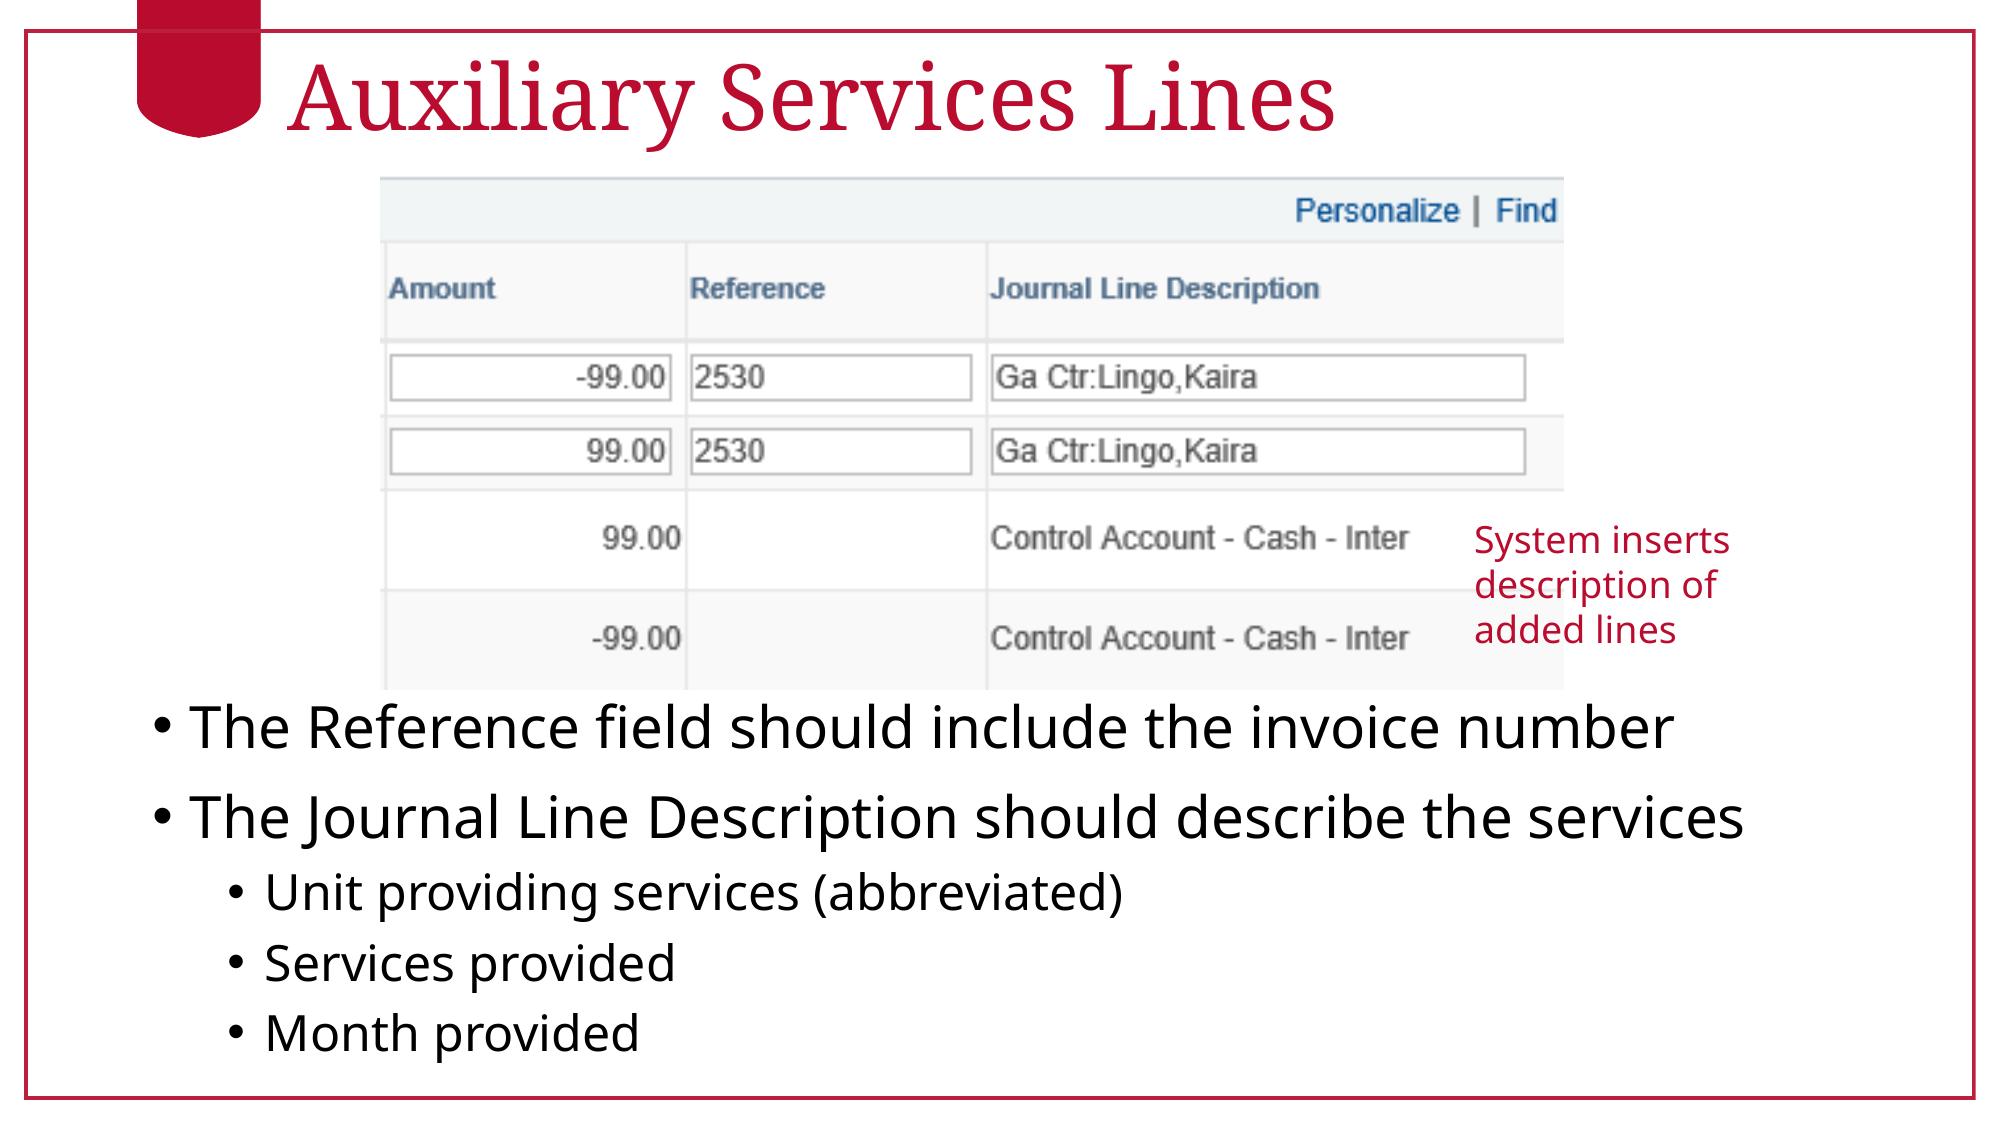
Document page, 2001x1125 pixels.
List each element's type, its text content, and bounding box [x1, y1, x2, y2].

title Auxiliary Services Lines [272, 31, 1956, 171]
picture [137, 0, 261, 29]
text_box System inserts description of added lines [1564, 508, 1823, 659]
picture [380, 170, 1564, 690]
picture [137, 33, 261, 138]
list The Reference field should include the invoice number The Journal Line Description should describe the services Unit providing services (abbreviated) Services provided Month provided [137, 682, 1956, 1107]
